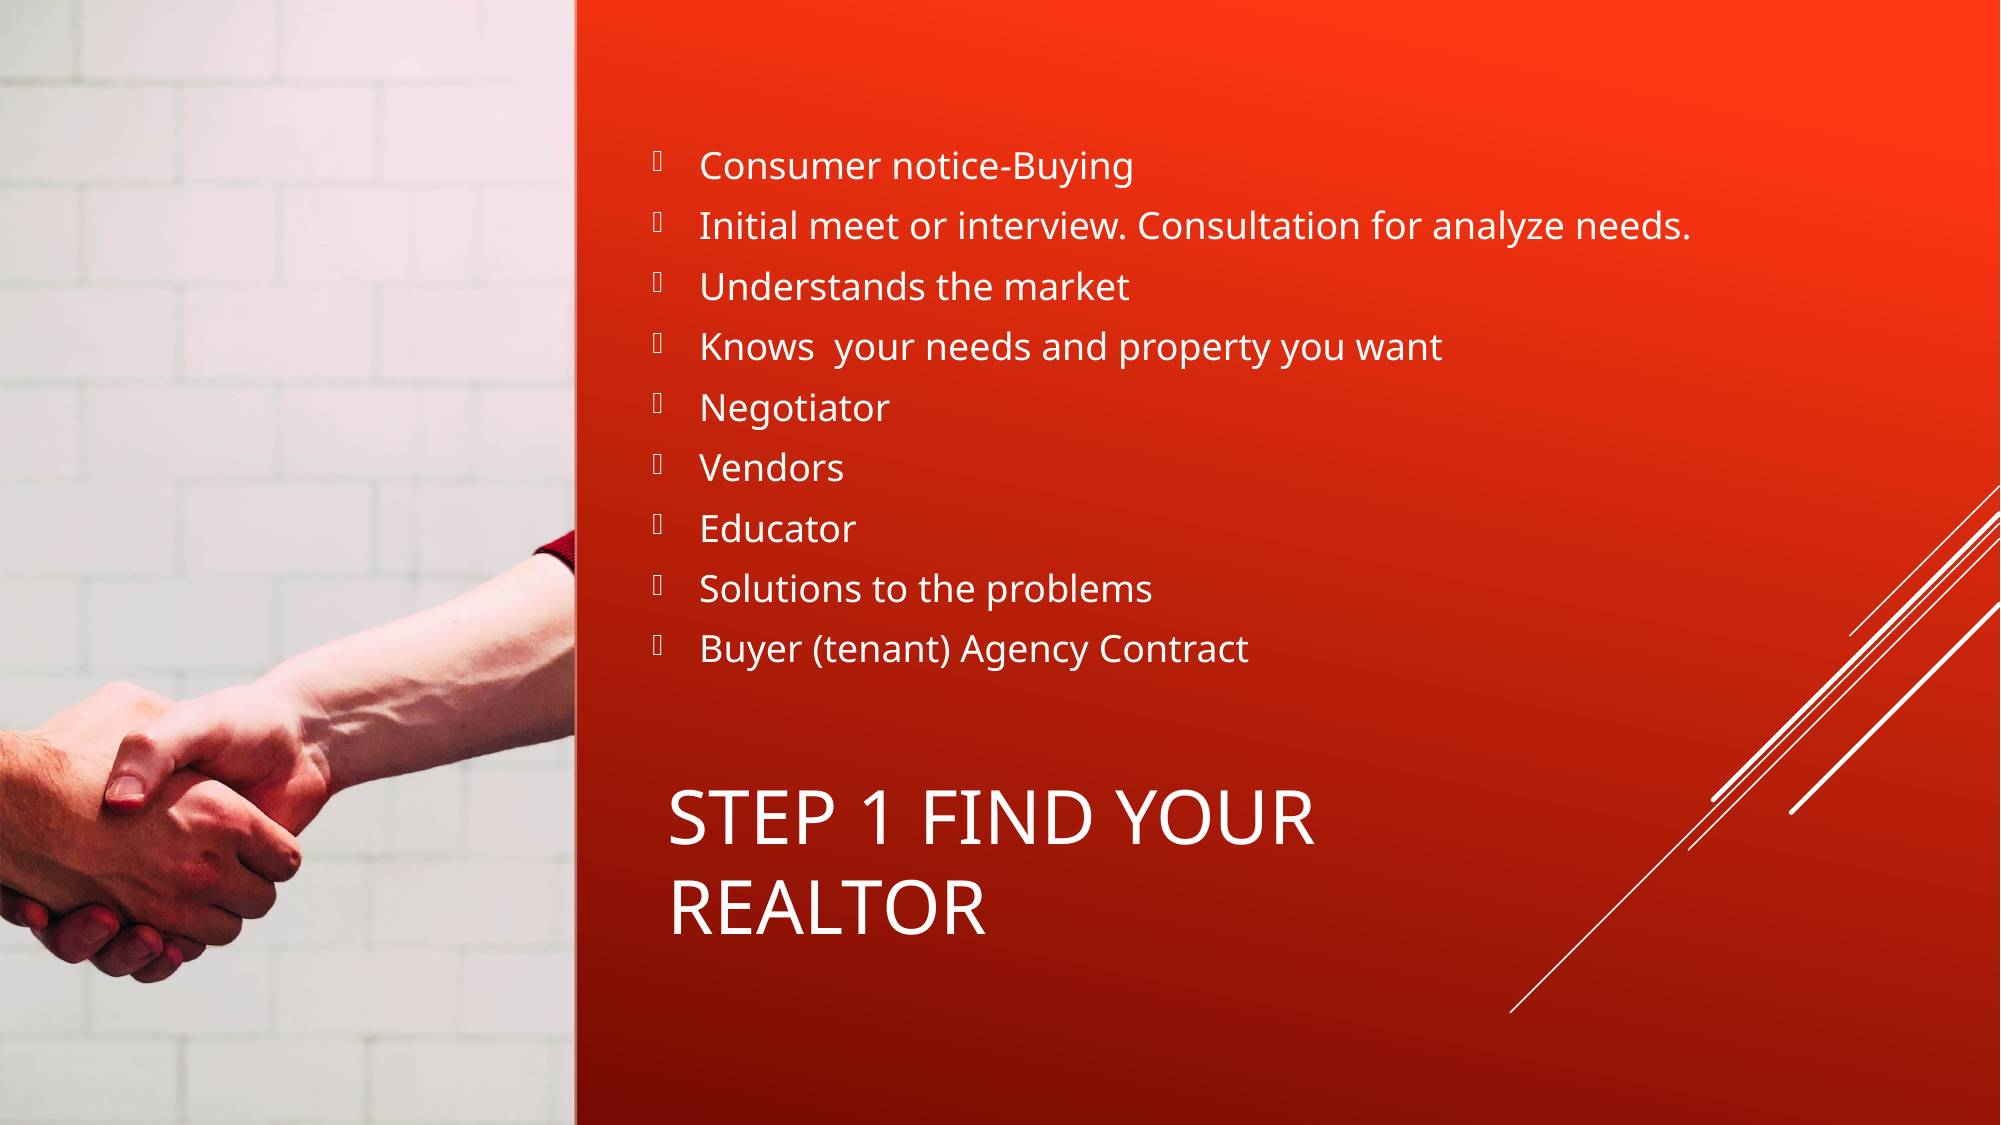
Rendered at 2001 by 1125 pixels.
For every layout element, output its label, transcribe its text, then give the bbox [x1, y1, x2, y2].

list Consumer notice-Buying Initial meet or interview. Consultation for analyze needs. Understands the market Knows your needs and property you want Negotiator Vendors Educator Solutions to the problems Buyer (tenant) Agency Contract [637, 112, 1725, 706]
title STEP 1 FIND YOUR REALTOR [652, 736, 1510, 984]
text_box [578, 0, 2000, 1125]
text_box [1510, 485, 2000, 1013]
picture [0, 0, 575, 1125]
